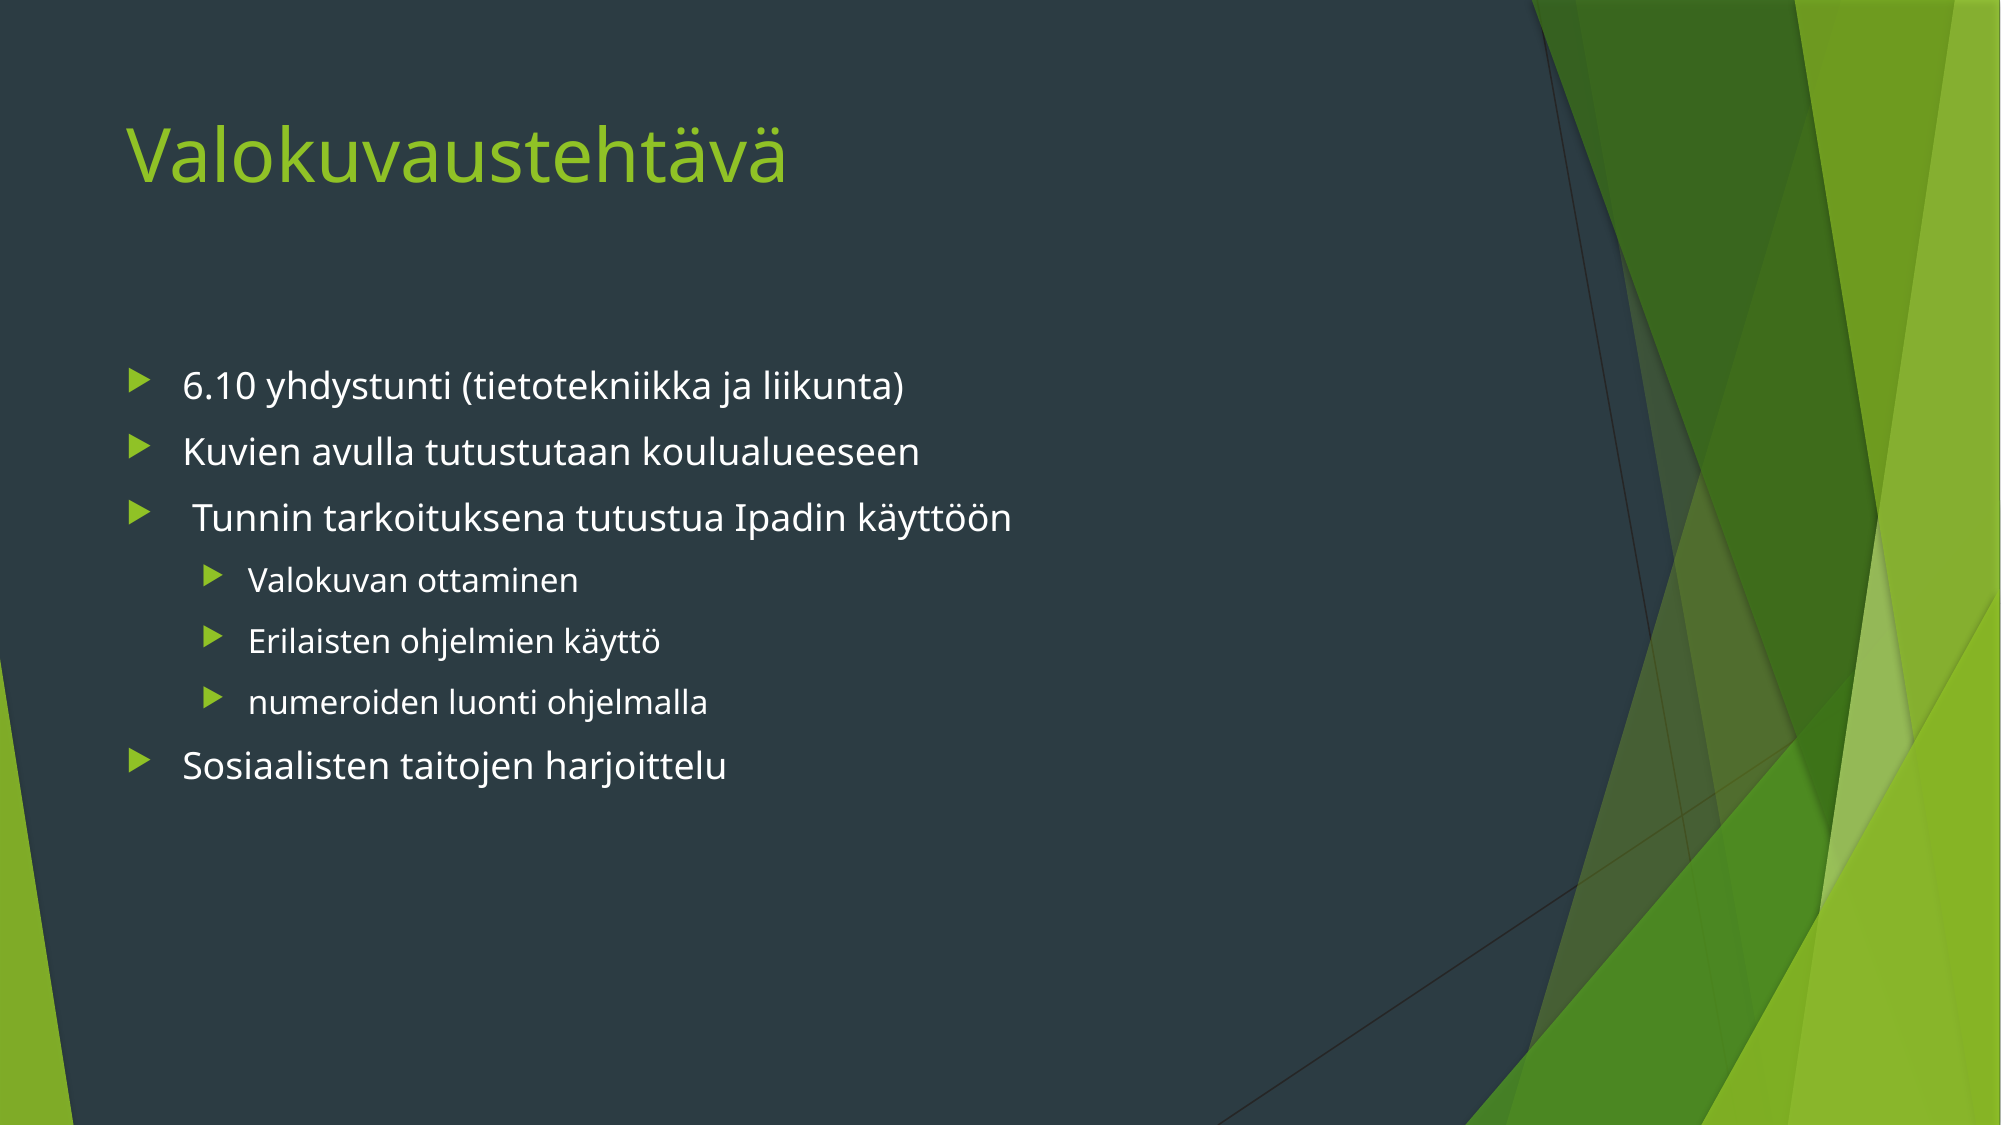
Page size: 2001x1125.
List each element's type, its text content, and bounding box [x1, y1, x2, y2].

title Valokuvaustehtävä [111, 99, 1522, 317]
list 6.10 yhdystunti (tietotekniikka ja liikunta) Kuvien avulla tutustutaan koulualueeseen Tunnin tarkoituksena tutustua Ipadin käyttöön Valokuvan ottaminen Erilaisten ohjelmien käyttö numeroiden luonti ohjelmalla Sosiaalisten taitojen harjoittelu [111, 354, 1522, 992]
